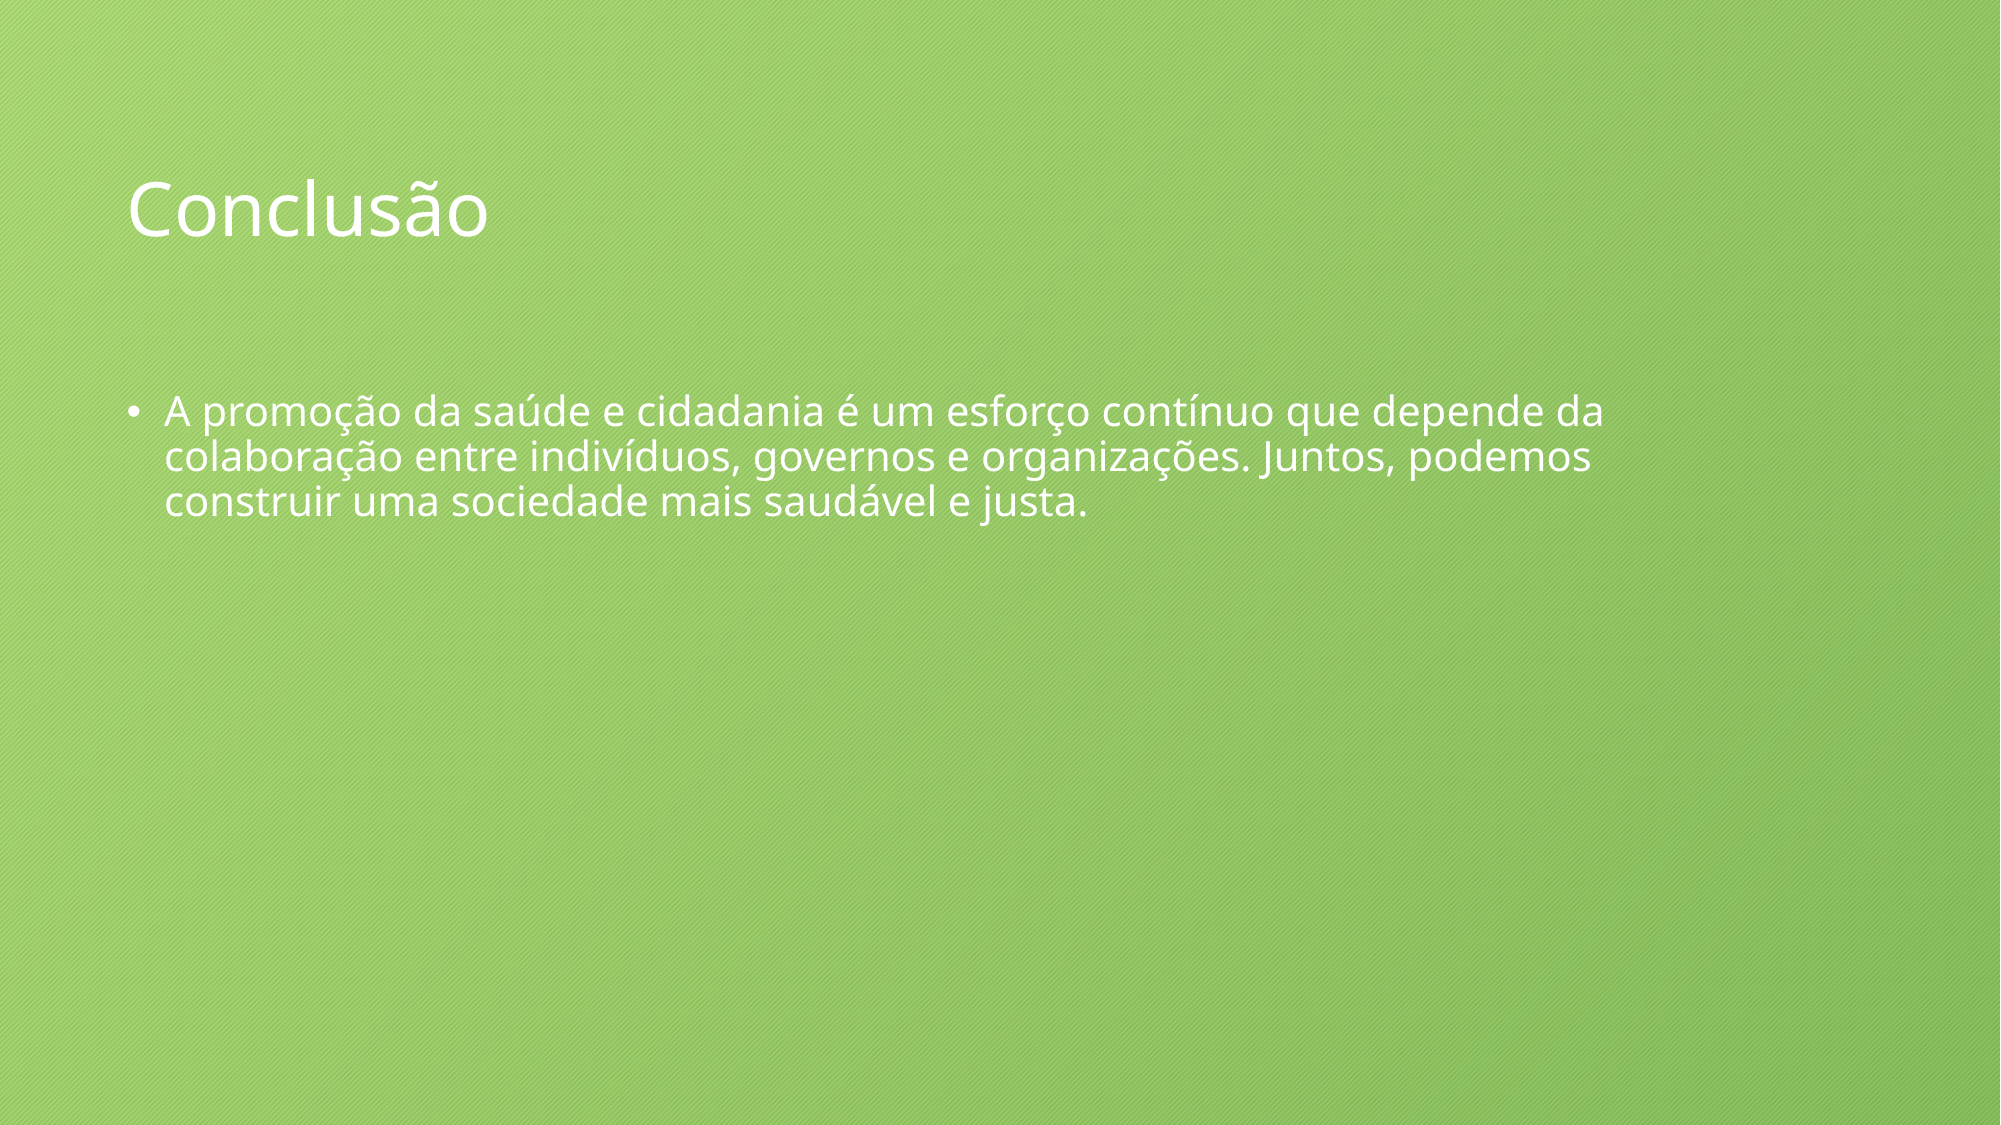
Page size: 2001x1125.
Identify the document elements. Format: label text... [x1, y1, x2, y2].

title Conclusão [111, 123, 1689, 301]
list A promoção da saúde e cidadania é um esforço contínuo que depende da colaboração entre indivíduos, governos e organizações. Juntos, podemos construir uma sociedade mais saudável e justa. [111, 383, 1689, 974]
